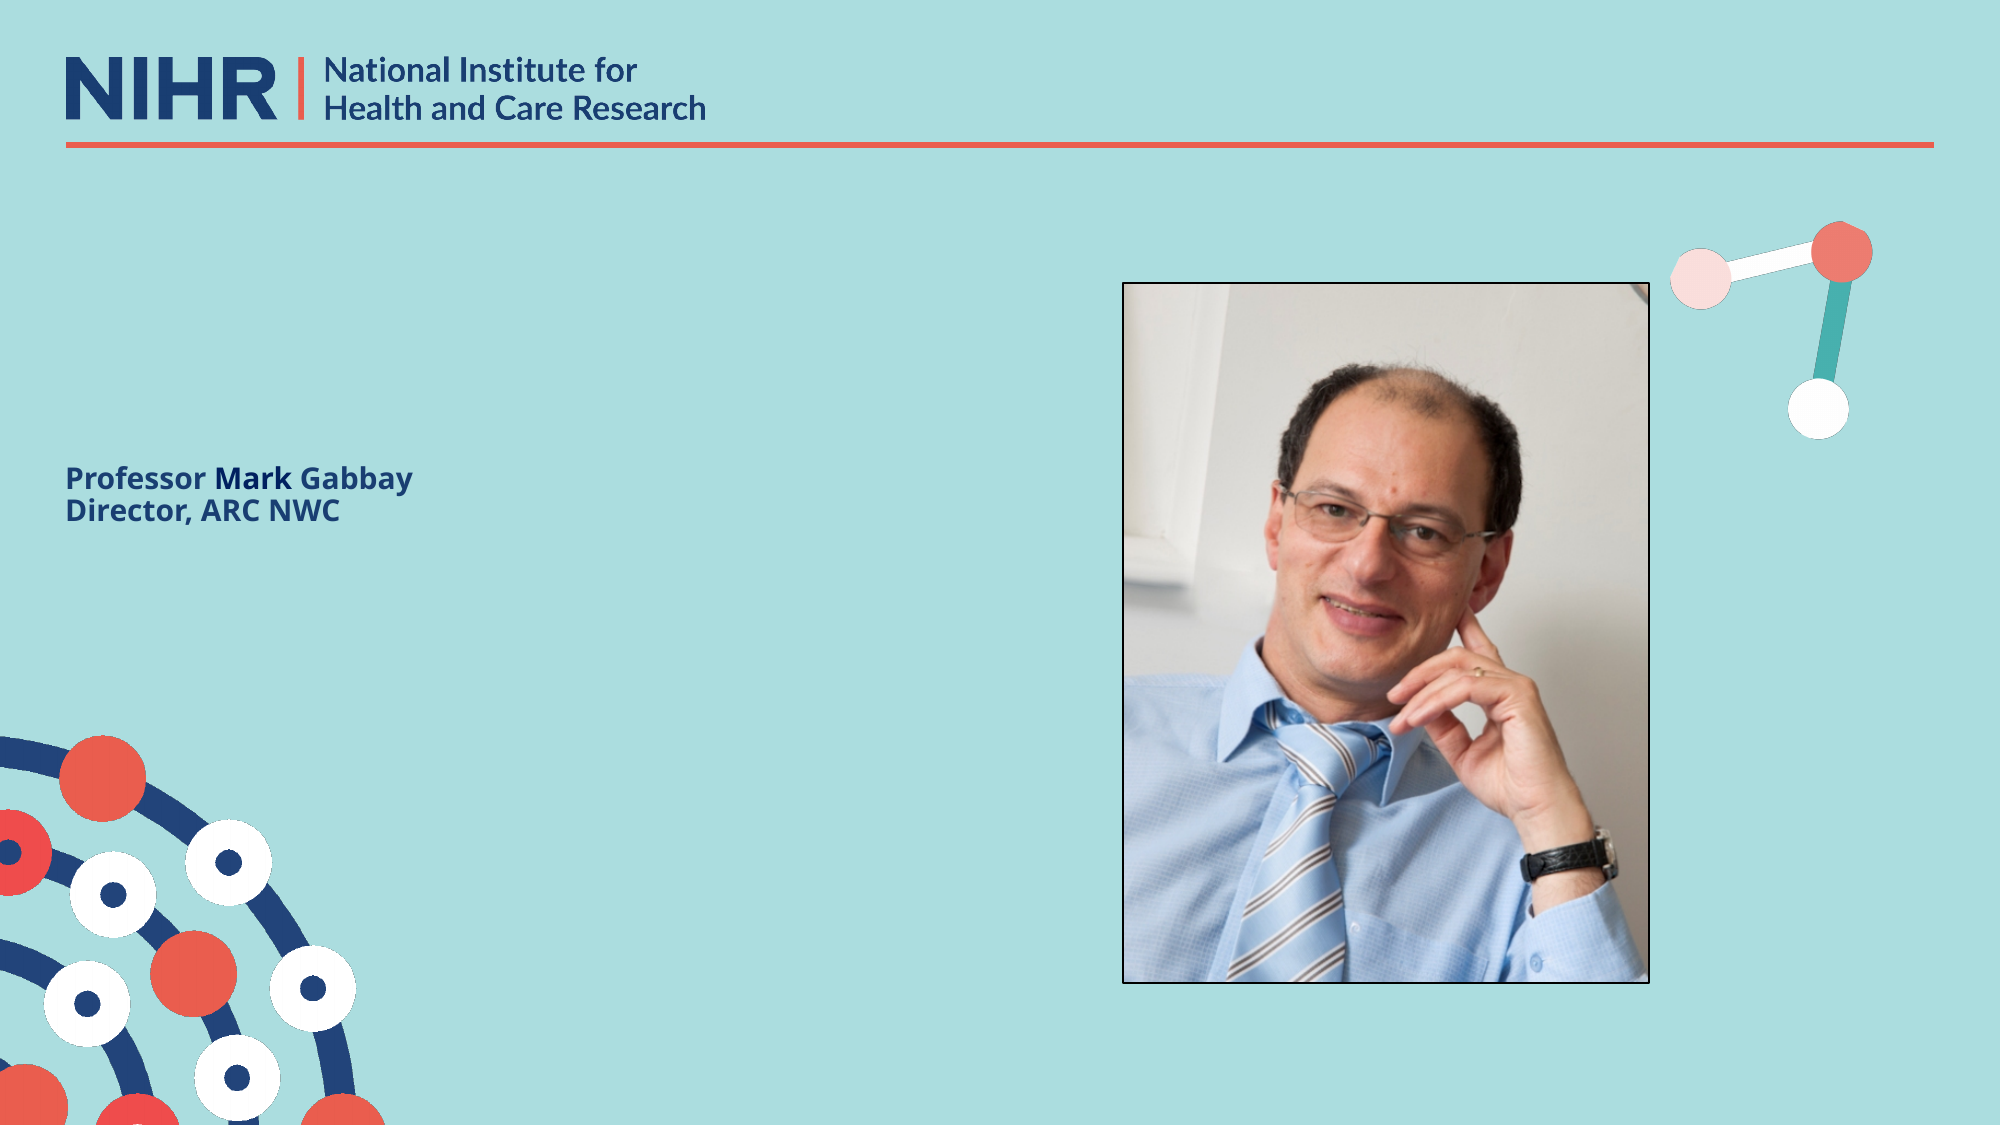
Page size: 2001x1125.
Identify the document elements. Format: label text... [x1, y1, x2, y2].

picture [0, 0, 2000, 1125]
title Professor Mark Gabbay Director, ARC NWC [49, 453, 1122, 672]
